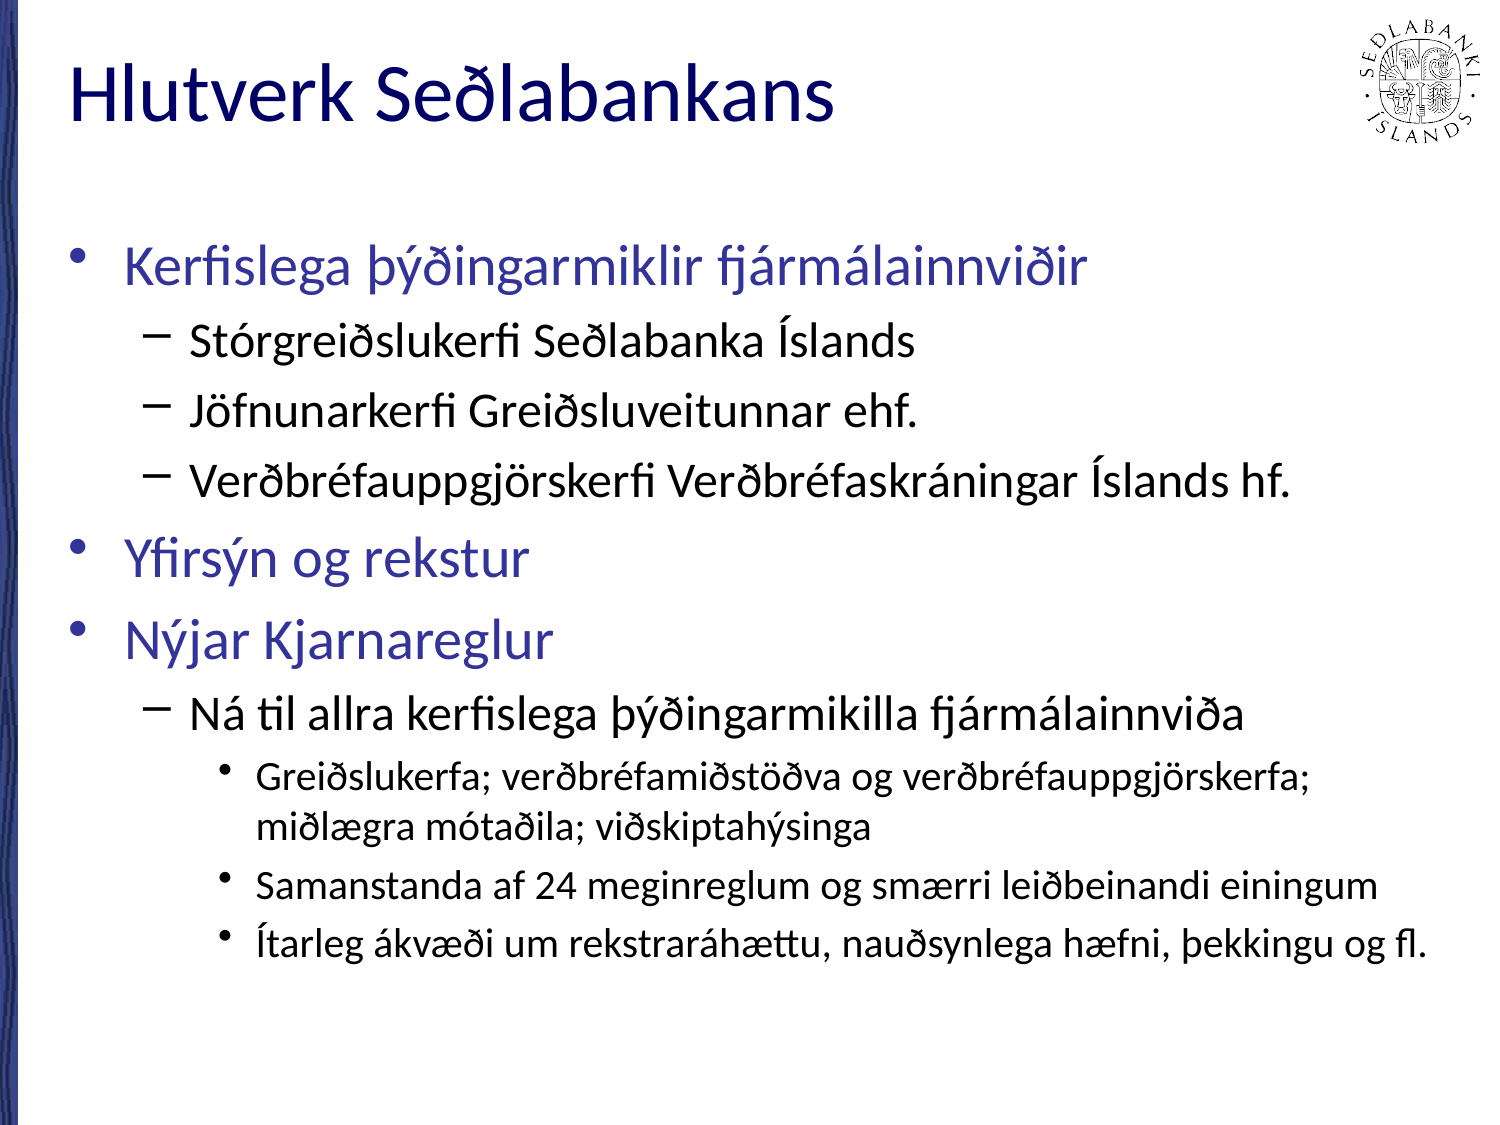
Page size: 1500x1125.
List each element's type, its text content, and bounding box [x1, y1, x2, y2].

list Kerfislega þýðingarmiklir fjármálainnviðir Stórgreiðslukerfi Seðlabanka Íslands Jöfnunarkerfi Greiðsluveitunnar ehf. Verðbréfauppgjörskerfi Verðbréfaskráningar Íslands hf. Yfirsýn og rekstur Nýjar Kjarnareglur Ná til allra kerfislega þýðingarmikilla fjármálainnviða Greiðslukerfa; verðbréfamiðstöðva og verðbréfauppgjörskerfa; miðlægra mótaðila; viðskiptahýsinga Samanstanda af 24 meginreglum og smærri leiðbeinandi einingum Ítarleg ákvæði um rekstraráhættu, nauðsynlega hæfni, þekkingu og fl. [52, 219, 1460, 1107]
title Hlutverk Seðlabankans [52, 30, 1353, 173]
picture [1357, 18, 1482, 149]
picture [0, 0, 18, 1125]
